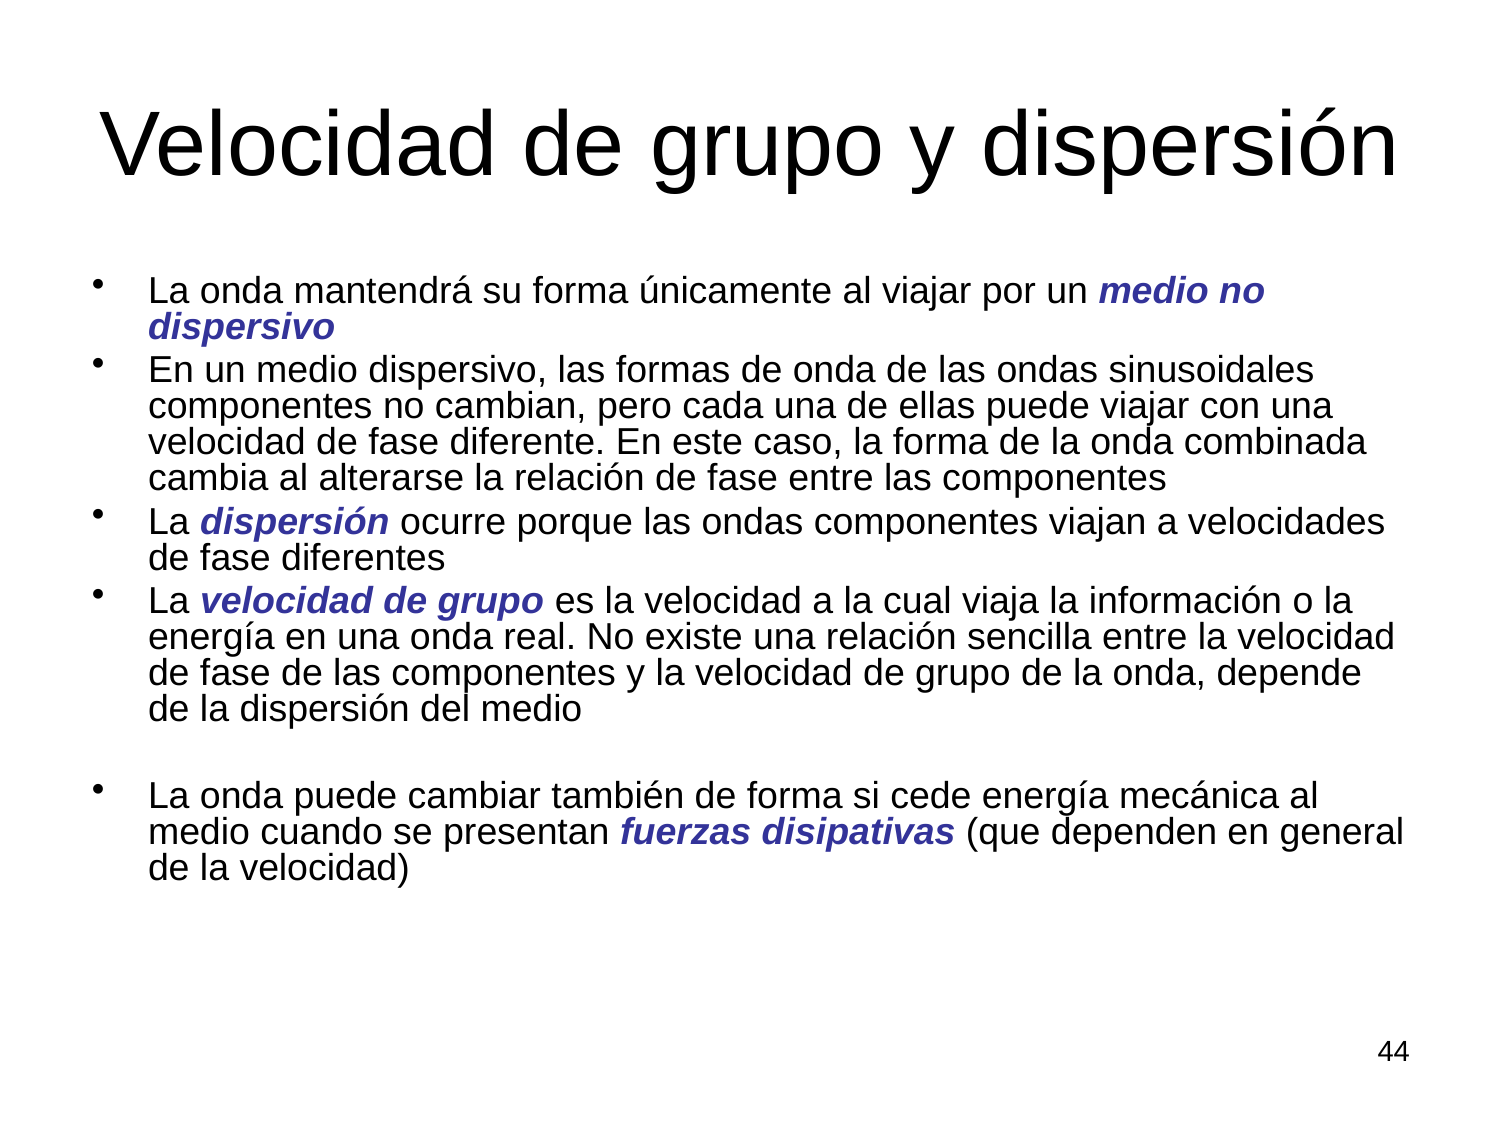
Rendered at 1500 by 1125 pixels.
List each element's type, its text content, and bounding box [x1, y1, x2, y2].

slide_number 44 [1074, 1024, 1425, 1103]
title Velocidad de grupo y dispersión [75, 45, 1425, 233]
list La onda mantendrá su forma únicamente al viajar por un medio no dispersivo En un medio dispersivo, las formas de onda de las ondas sinusoidales componentes no cambian, pero cada una de ellas puede viajar con una velocidad de fase diferente. En este caso, la forma de la onda combinada cambia al alterarse la relación de fase entre las componentes La dispersión ocurre porque las ondas componentes viajan a velocidades de fase diferentes La velocidad de grupo es la velocidad a la cual viaja la información o la energía en una onda real. No existe una relación sencilla entre la velocidad de fase de las componentes y la velocidad de grupo de la onda, depende de la dispersión del medio La onda puede cambiar también de forma si cede energía mecánica al medio cuando se presentan fuerzas disipativas (que dependen en general de la velocidad) [76, 267, 1427, 1010]
